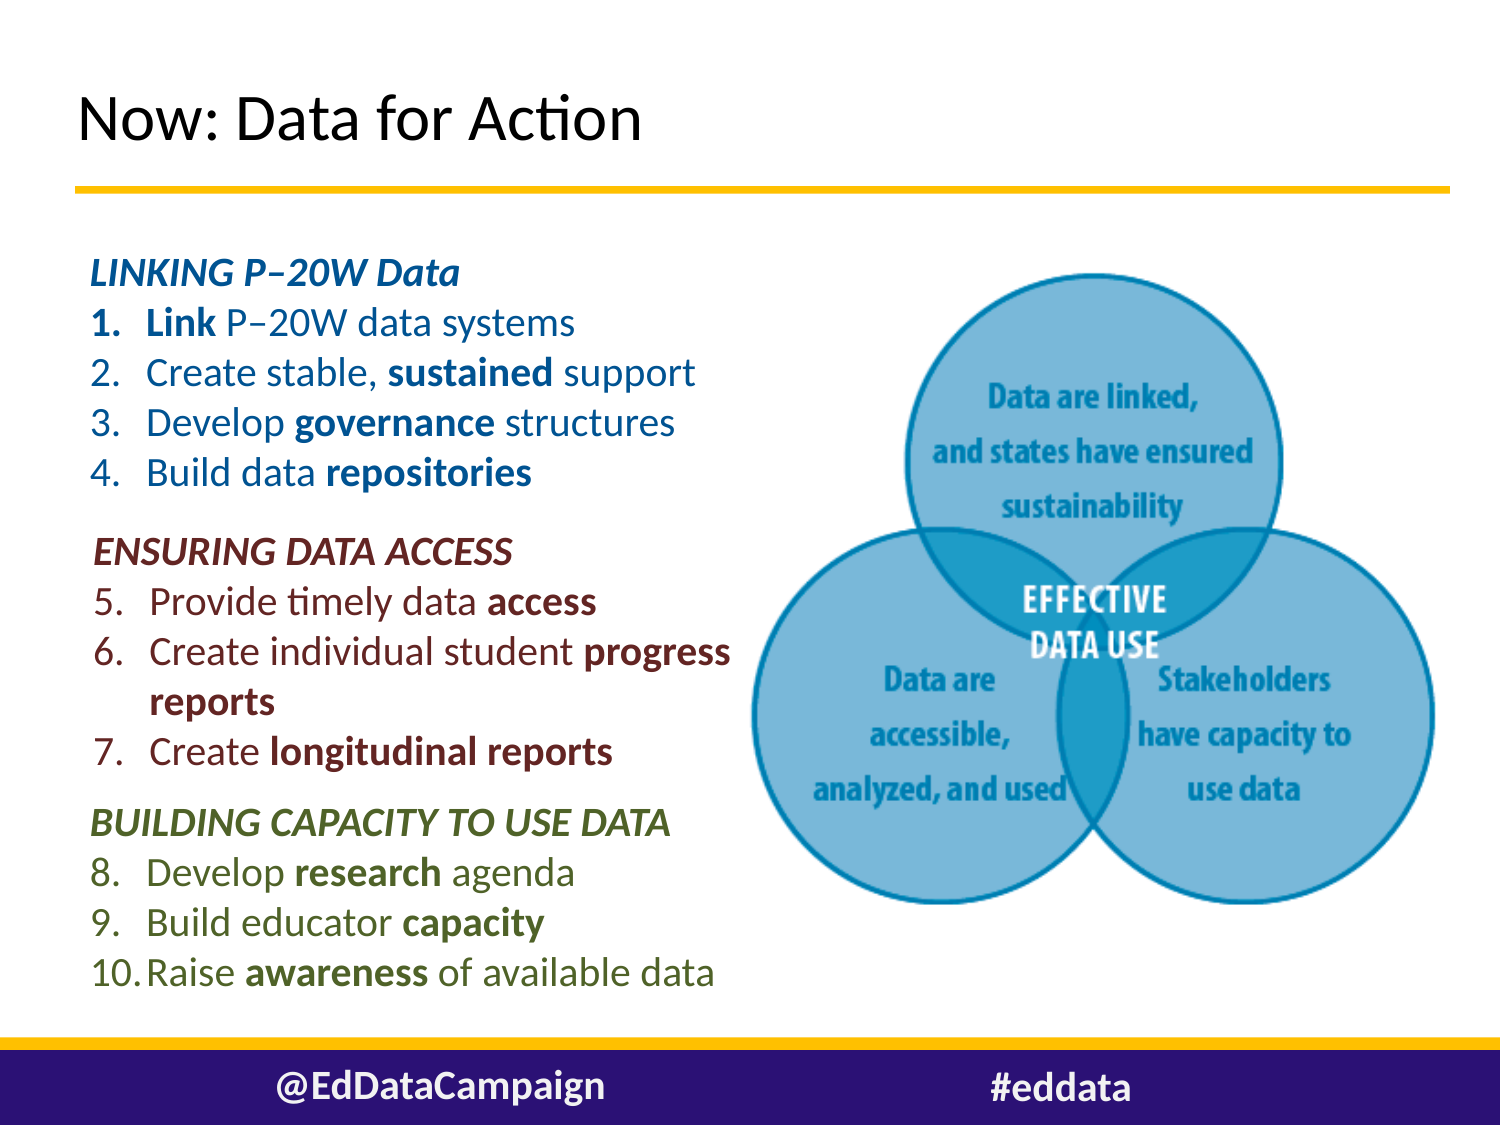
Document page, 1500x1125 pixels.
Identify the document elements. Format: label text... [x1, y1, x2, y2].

text_box BUILDING CAPACITY TO USE DATA Develop research agenda Build educator capacity Raise awareness of available data [74, 787, 813, 1003]
text_box @EdDataCampaign [258, 1050, 622, 1115]
text_box LINKING P–20W Data Link P–20W data systems Create stable, sustained support Develop governance structures Build data repositories [74, 237, 988, 503]
text_box [0, 1035, 1500, 1052]
text_box #eddata [975, 1052, 1148, 1117]
title Now: Data for Action [62, 12, 1363, 215]
text_box ENSURING DATA ACCESS Provide timely data access Create individual student progress reports Create longitudinal reports [78, 516, 735, 782]
picture [741, 267, 1450, 913]
text_box [0, 1052, 1500, 1125]
text_box [73, 184, 1452, 196]
